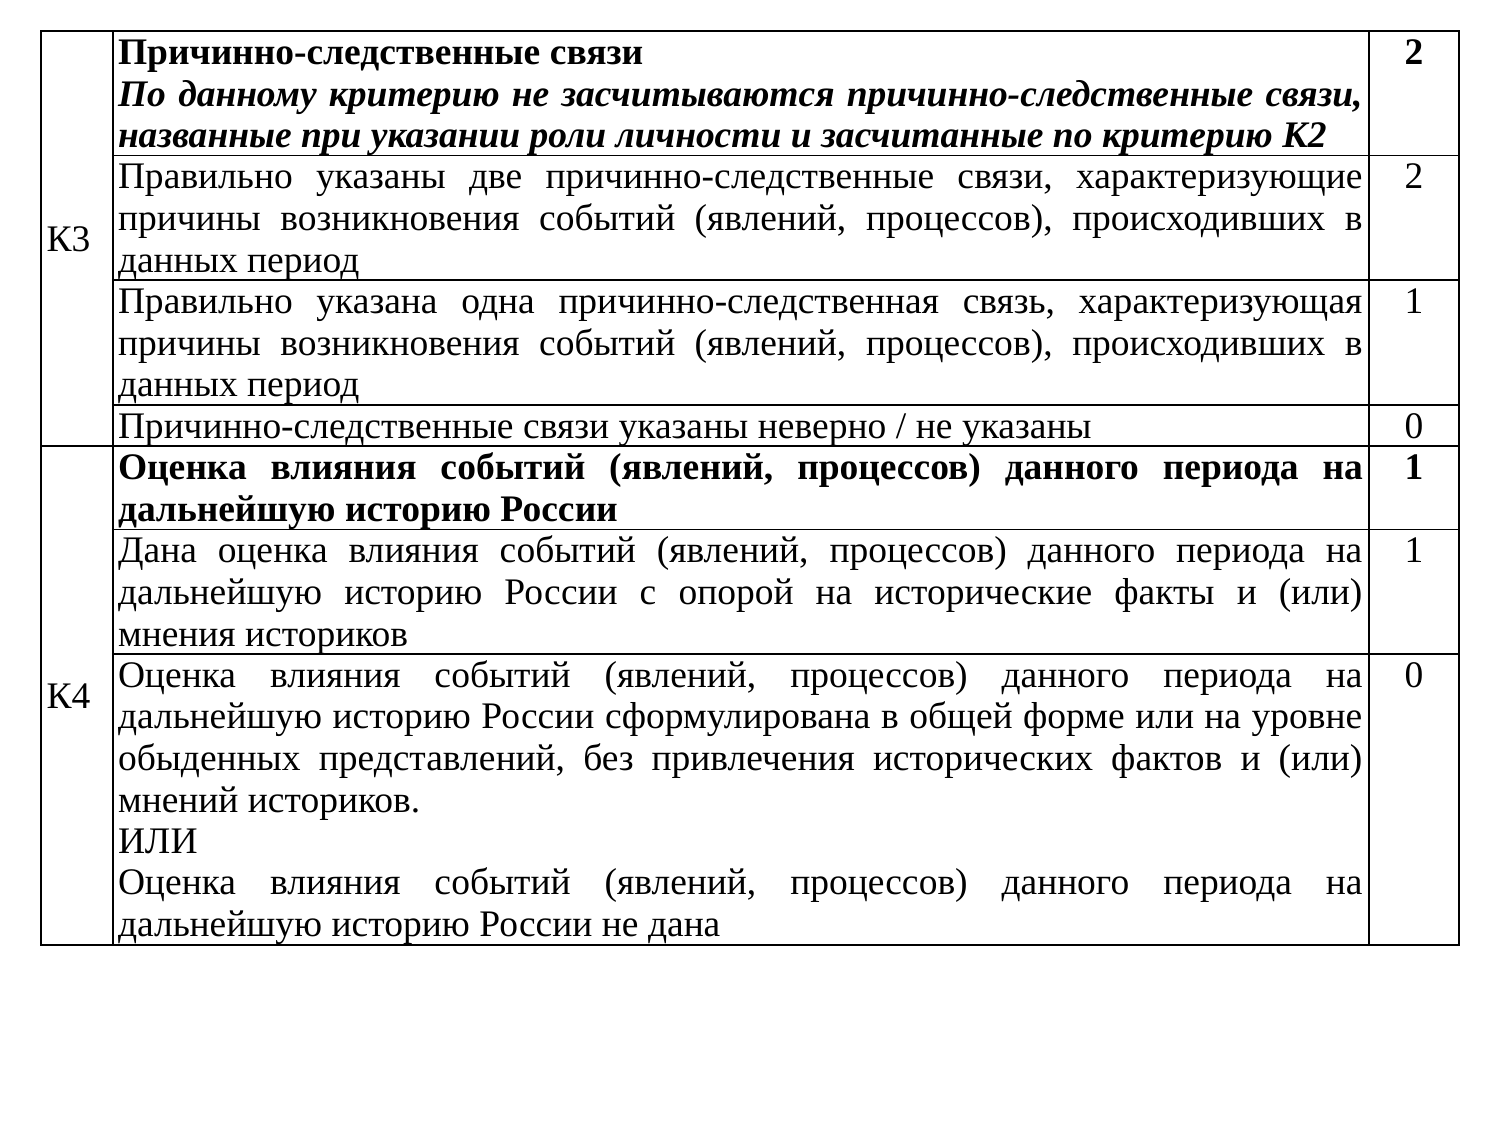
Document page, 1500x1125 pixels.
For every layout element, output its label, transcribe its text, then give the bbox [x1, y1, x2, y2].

table_cell 0 [1370, 655, 1458, 944]
table_cell Причинно-следственные связи указаны неверно / не указаны [114, 406, 1368, 445]
table_cell 1 [1370, 530, 1458, 653]
table_header 2 [1370, 32, 1458, 155]
table_cell 2 [1370, 156, 1458, 279]
table_cell К4 [42, 447, 112, 944]
table_cell Оценка влияния событий (явлений, процессов) данного периода на дальнейшую историю России сформулирована в общей форме или на уровне обыденных представлений, без привлечения исторических фактов и (или) мнений историков. ИЛИ Оценка влияния событий (явлений, процессов) данного периода на дальнейшую историю России не дана [114, 655, 1368, 944]
table_cell 1 [1370, 447, 1458, 529]
table_cell Правильно указана одна причинно-следственная связь, характеризующая причины возникновения событий (явлений, процессов), происходивших в данных период [114, 281, 1368, 404]
table_header Причинно-следственные связи По данному критерию не засчитываются причинно-следственные связи, названные при указании роли личности и засчитанные по критерию К2 [114, 32, 1368, 155]
table_cell Оценка влияния событий (явлений, процессов) данного периода на дальнейшую историю России [114, 447, 1368, 529]
table_header К3 [42, 32, 112, 445]
table_cell Правильно указаны две причинно-следственные связи, характеризующие причины возникновения событий (явлений, процессов), происходивших в данных период [114, 156, 1368, 279]
table_cell 0 [1370, 406, 1458, 445]
table_cell 1 [1370, 281, 1458, 404]
table_cell Дана оценка влияния событий (явлений, процессов) данного периода на дальнейшую историю России с опорой на исторические факты и (или) мнения историков [114, 530, 1368, 653]
